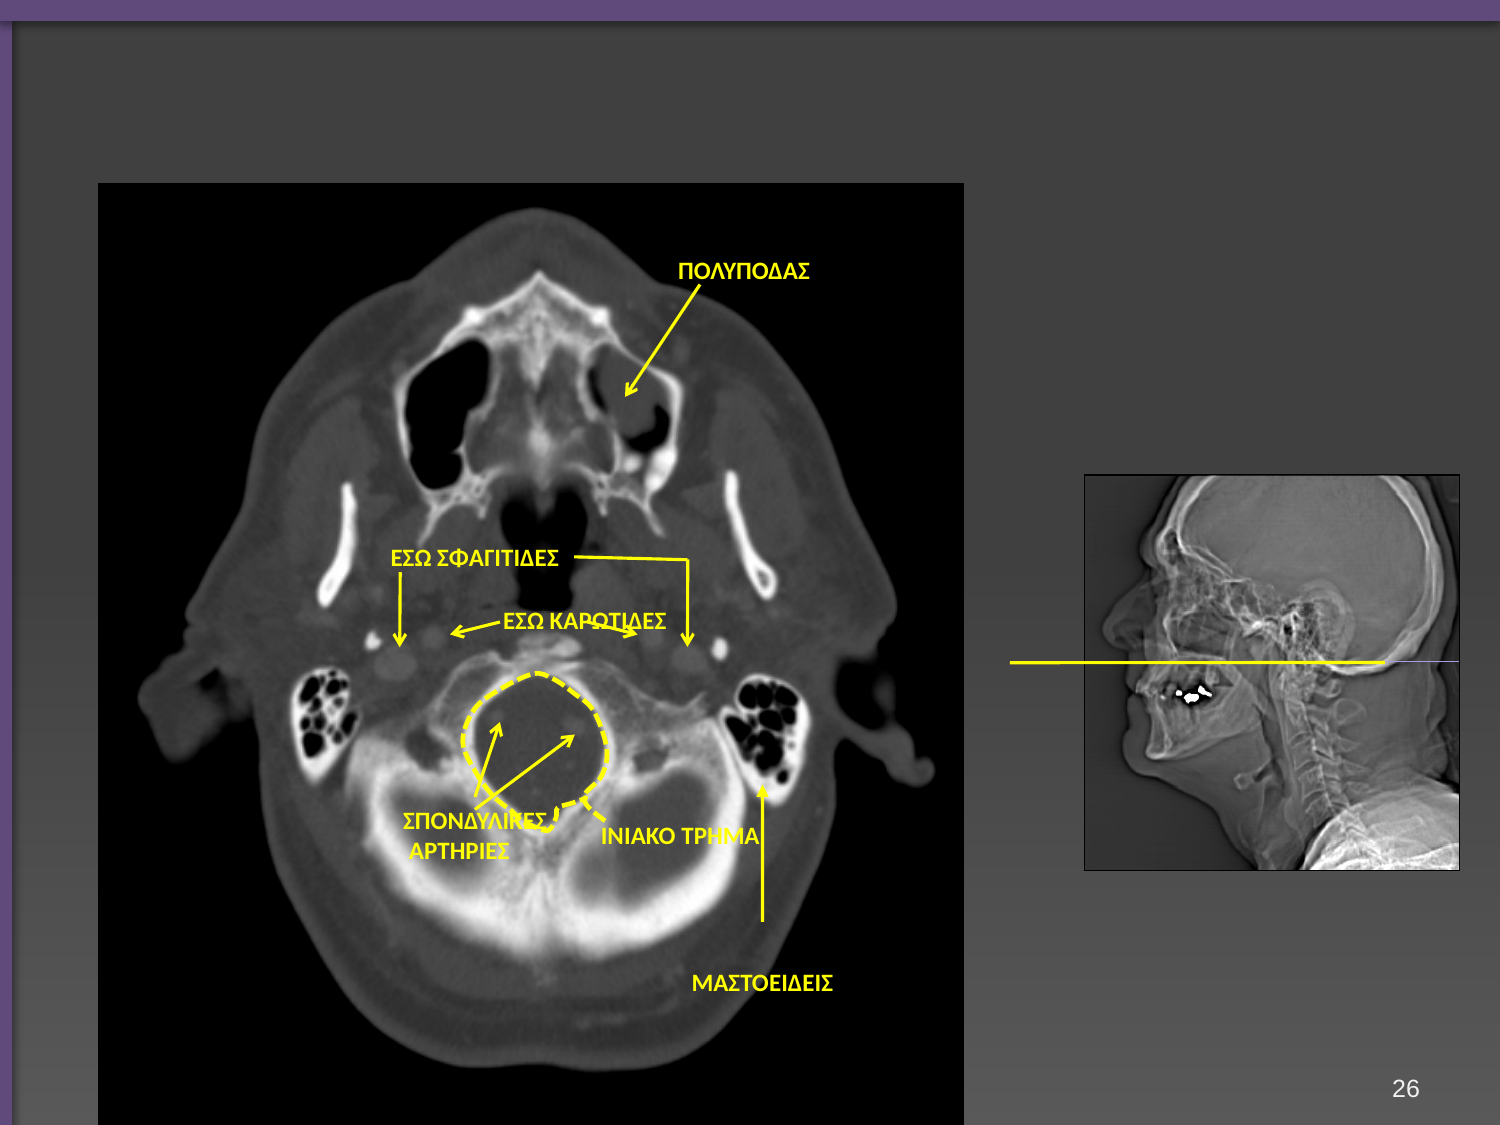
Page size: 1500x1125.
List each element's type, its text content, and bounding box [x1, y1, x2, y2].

slide_number 25 [1085, 1057, 1436, 1118]
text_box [99, 184, 963, 1124]
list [1084, 474, 1460, 871]
